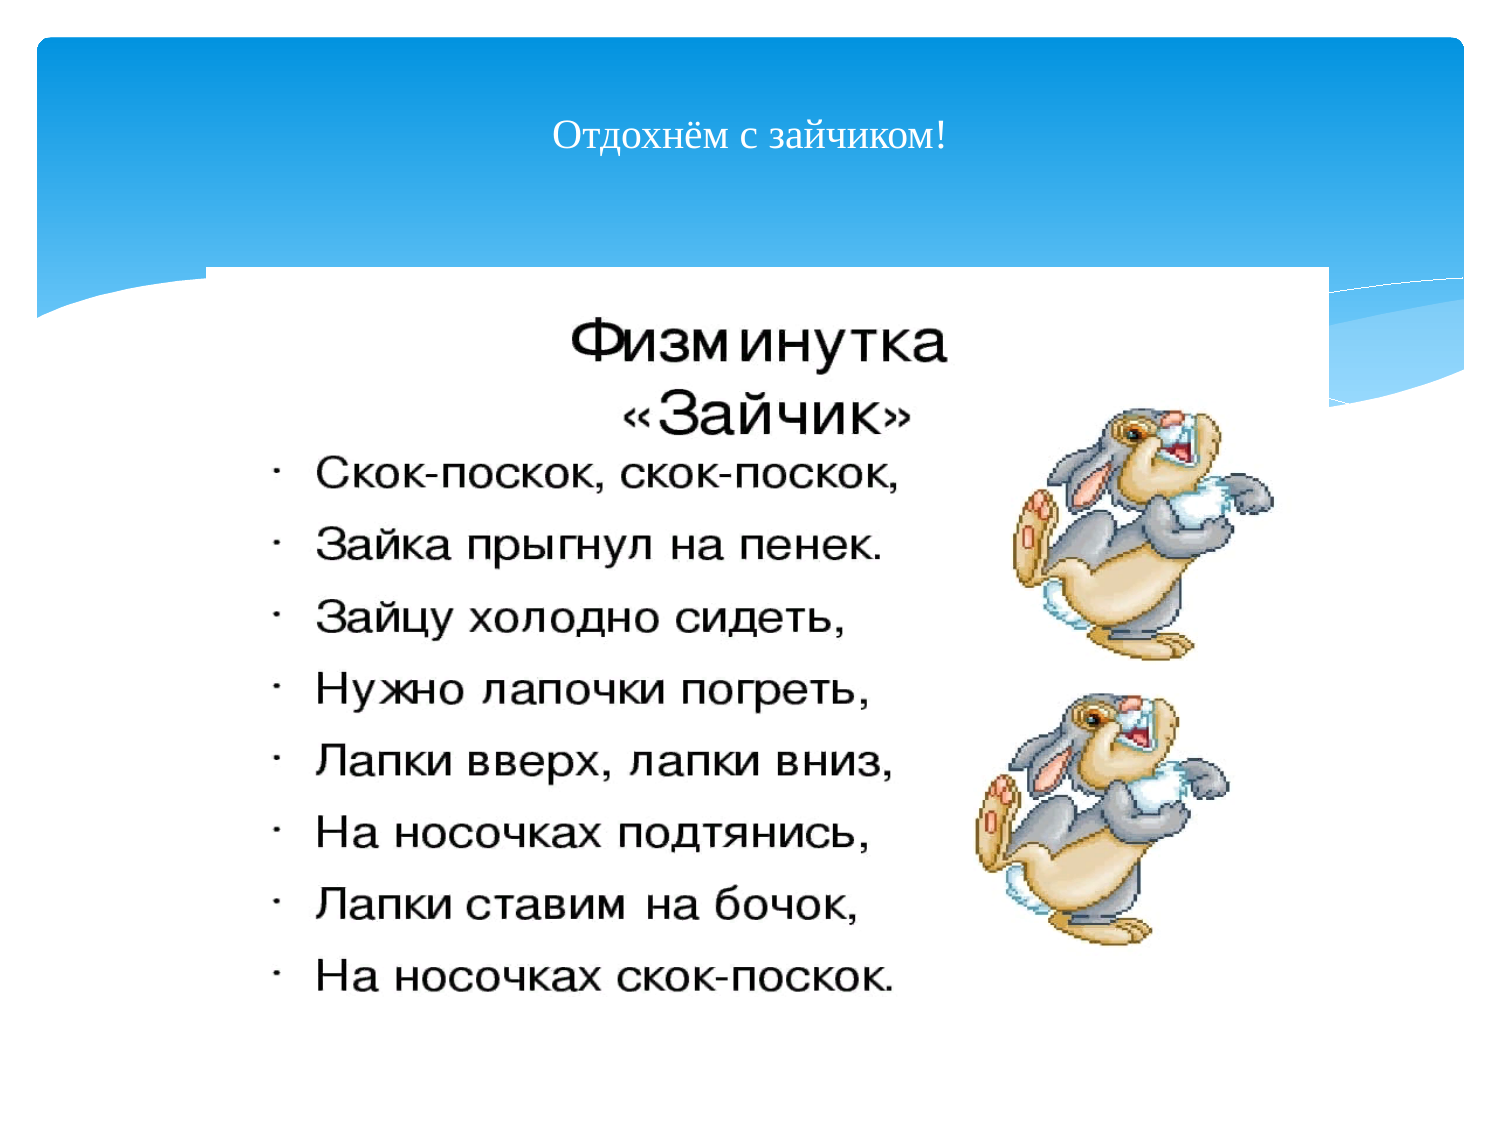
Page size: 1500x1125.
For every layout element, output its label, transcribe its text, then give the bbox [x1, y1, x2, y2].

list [206, 266, 1329, 1006]
title Отдохнём с зайчиком! [75, 55, 1425, 209]
